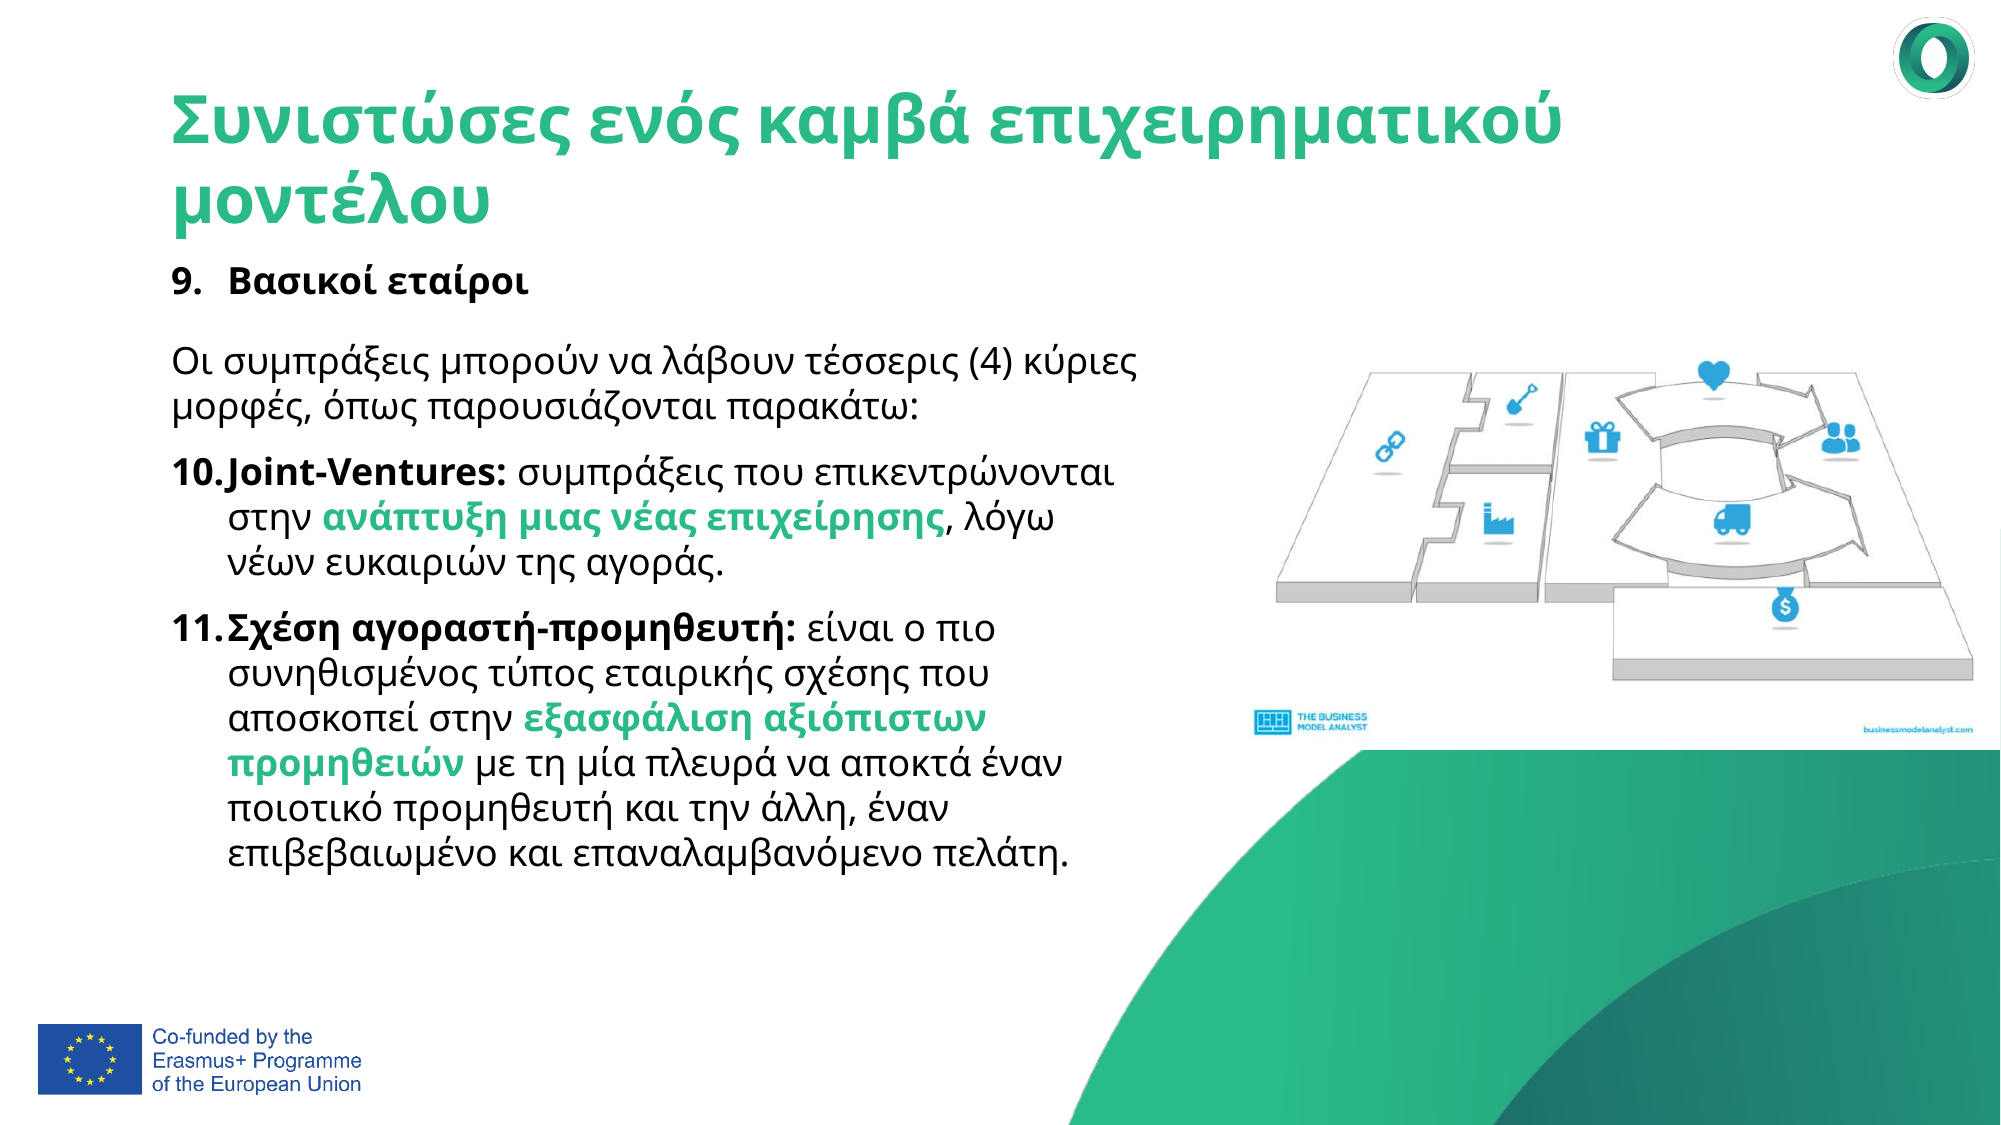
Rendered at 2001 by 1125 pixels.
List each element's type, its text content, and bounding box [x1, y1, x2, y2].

text_box Συνιστώσες ενός καμβά επιχειρηματικού μοντέλου [156, 69, 1821, 245]
picture [38, 1023, 361, 1095]
picture [1003, 326, 2001, 1125]
text_box [0, 1015, 377, 1103]
text_box Βασικοί εταίροι Οι συμπράξεις μπορούν να λάβουν τέσσερις (4) κύριες μορφές, όπως παρουσιάζονται παρακάτω: Joint-Ventures: συμπράξεις που επικεντρώνονται στην ανάπτυξη μιας νέας επιχείρησης, λόγω νέων ευκαιριών της αγοράς. Σχέση αγοραστή-προμηθευτή: είναι ο πιο συνηθισμένος τύπος εταιρικής σχέσης που αποσκοπεί στην εξασφάλιση αξιόπιστων προμηθειών με τη μία πλευρά να αποκτά έναν ποιοτικό προμηθευτή και την άλλη, έναν επιβεβαιωμένο και επαναλαμβανόμενο πελάτη. [156, 204, 1167, 882]
picture [1893, 17, 1975, 100]
